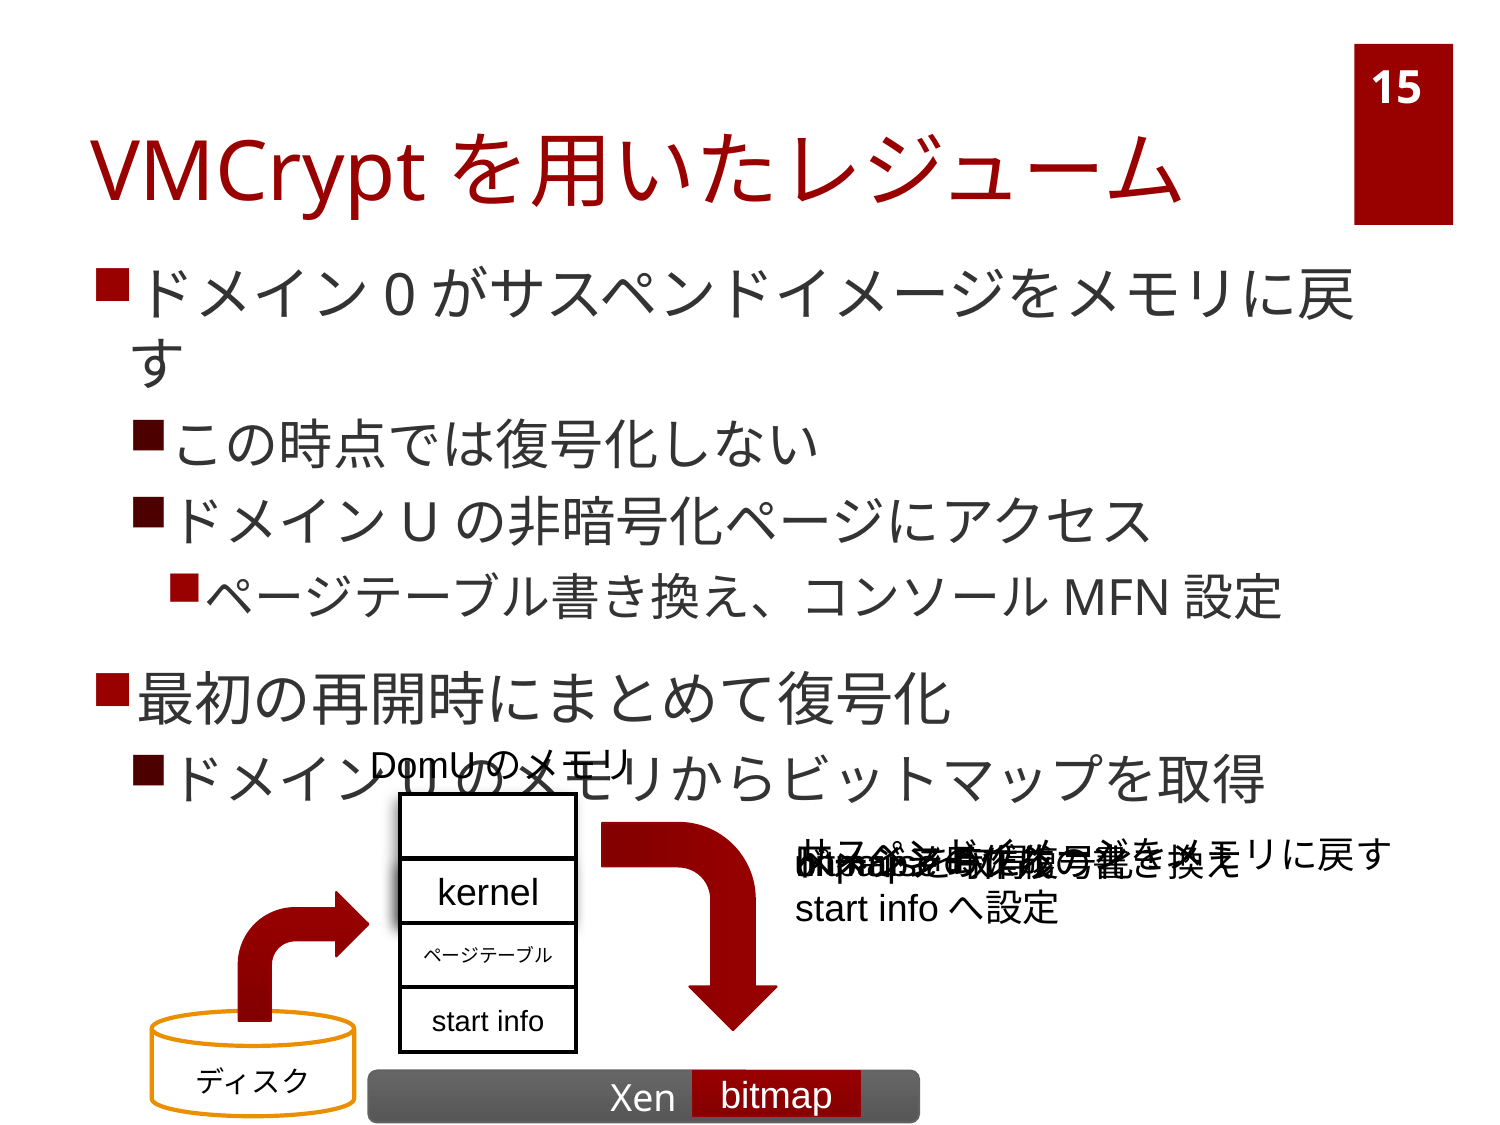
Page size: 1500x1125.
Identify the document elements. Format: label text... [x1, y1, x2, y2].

text_box ページテーブルの書き換え start infoへ設定 [780, 831, 1258, 937]
text_box Xen [368, 1069, 921, 1124]
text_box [399, 793, 577, 1053]
slide_number 15 [1354, 59, 1438, 119]
list ドメイン0がサスペンドイメージをメモリに戻す この時点では復号化しない ドメインUの非暗号化ページにアクセス ページテーブル書き換え、コンソールMFN設定 最初の再開時にまとめて復号化 ドメインUのメモリからビットマップを取得 [74, 249, 1413, 769]
text_box bitmapを取得 [781, 831, 1045, 892]
text_box サスペンドイメージをメモリに戻す [781, 823, 1408, 884]
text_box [601, 822, 777, 1031]
text_box DomUのメモリ [355, 733, 650, 794]
title VMCryptを用いたレジューム [74, 37, 1338, 226]
text_box bitmap [692, 1070, 861, 1117]
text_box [151, 891, 370, 1117]
text_box unpause時に復号化 [1045, 831, 1150, 892]
